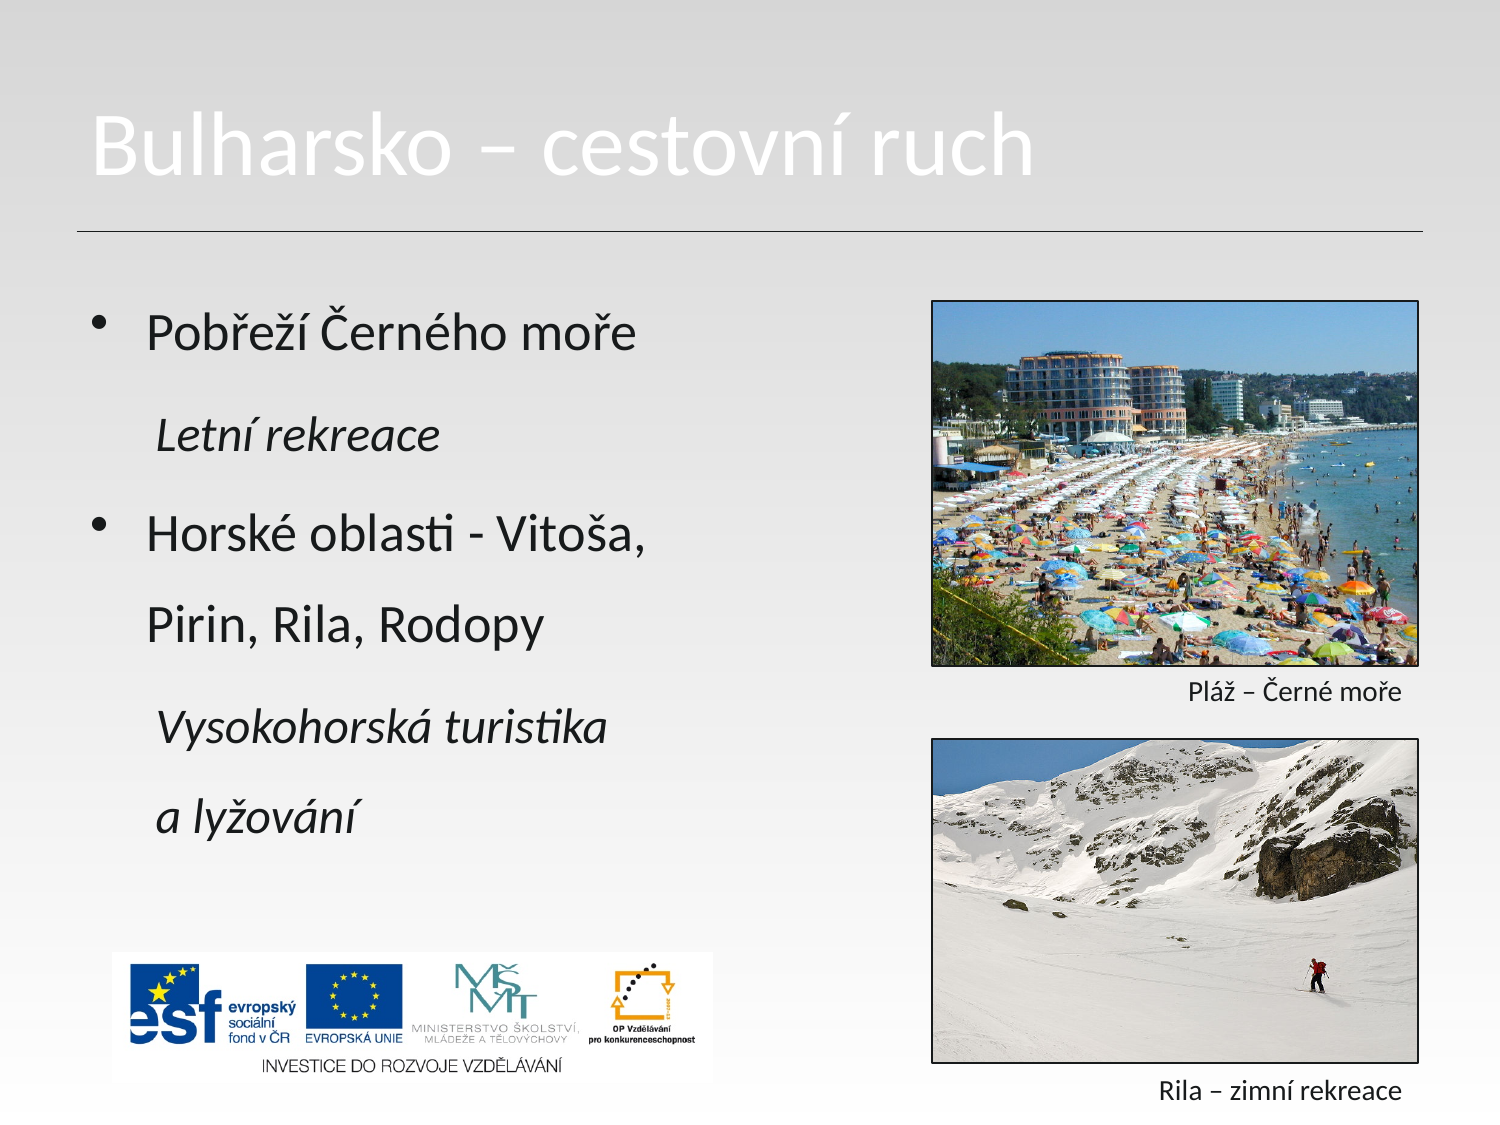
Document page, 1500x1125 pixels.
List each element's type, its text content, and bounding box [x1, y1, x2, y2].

title Bulharsko – cestovní ruch [75, 45, 1425, 233]
text_box Rila – zimní rekreace [991, 1067, 1418, 1114]
picture [932, 739, 1418, 1062]
picture [932, 301, 1418, 666]
text_box Pláž – Černé moře [1116, 671, 1418, 715]
picture [111, 951, 713, 1084]
list Pobřeží Černého moře Letní rekreace Horské oblasti - Vitoša, Pirin, Rila, Rodopy Vysokohorská turistika a lyžování [75, 262, 738, 1005]
